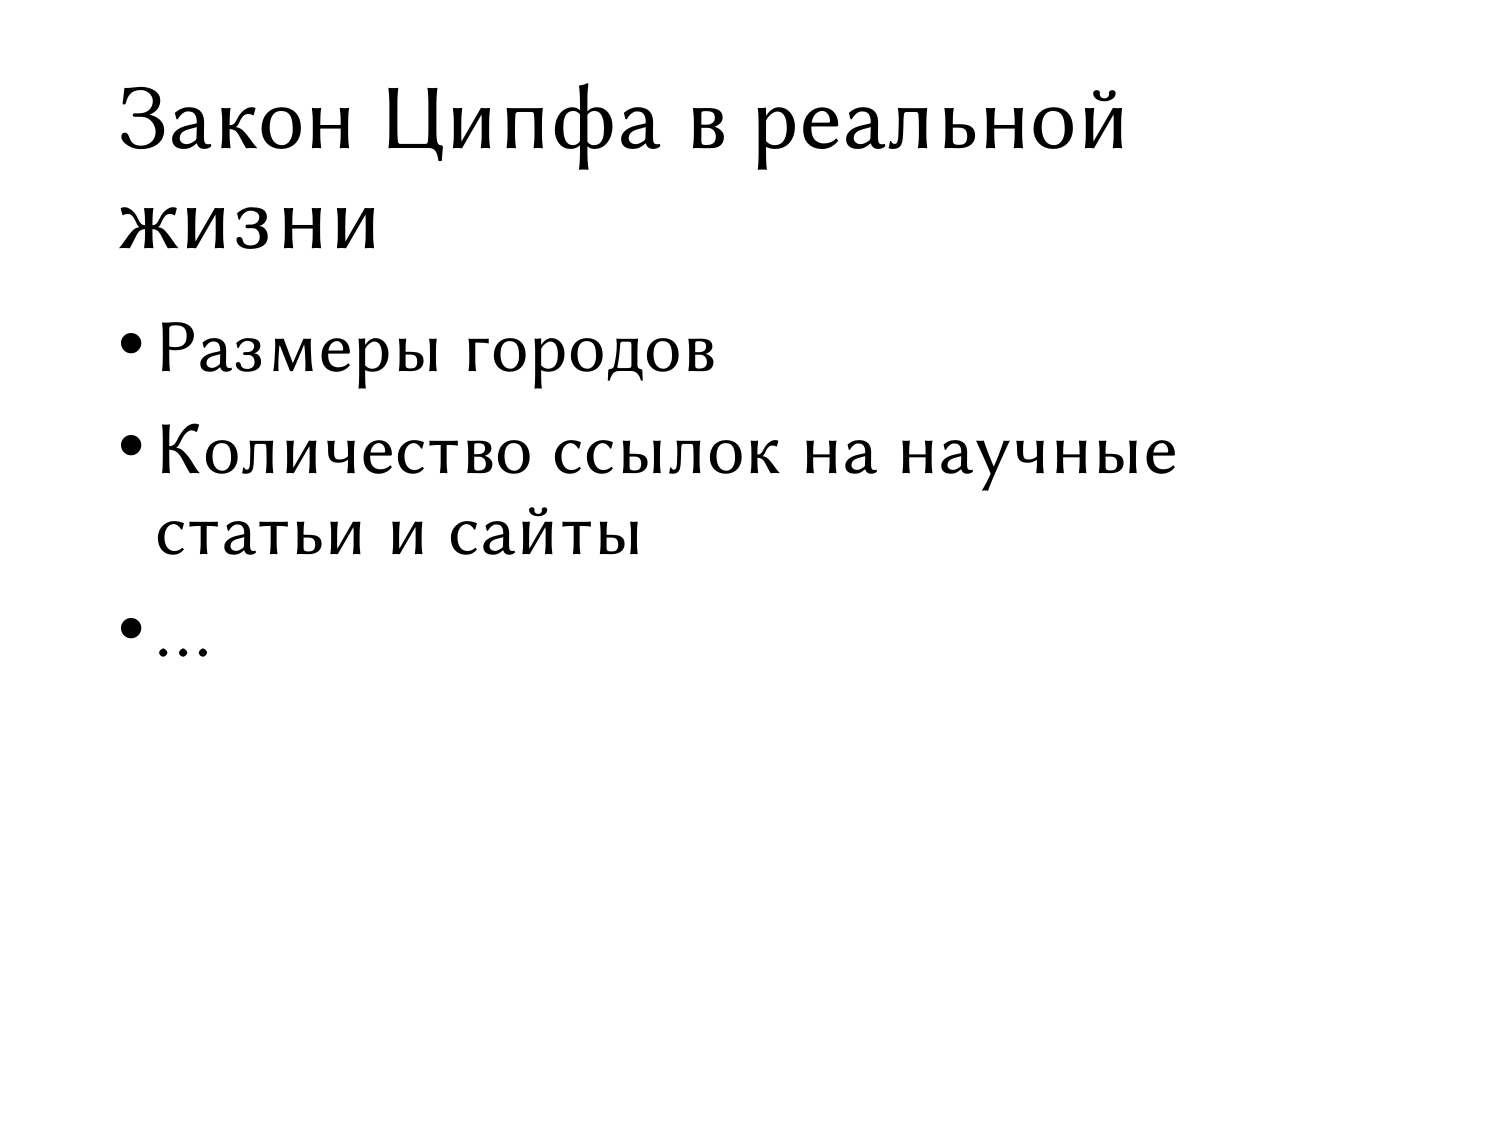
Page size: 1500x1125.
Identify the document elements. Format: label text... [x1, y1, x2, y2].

title Закон Ципфа в реальной жизни [103, 59, 1397, 278]
list Размеры городов Количество ссылок на научные статьи и сайты … [103, 299, 1397, 1014]
